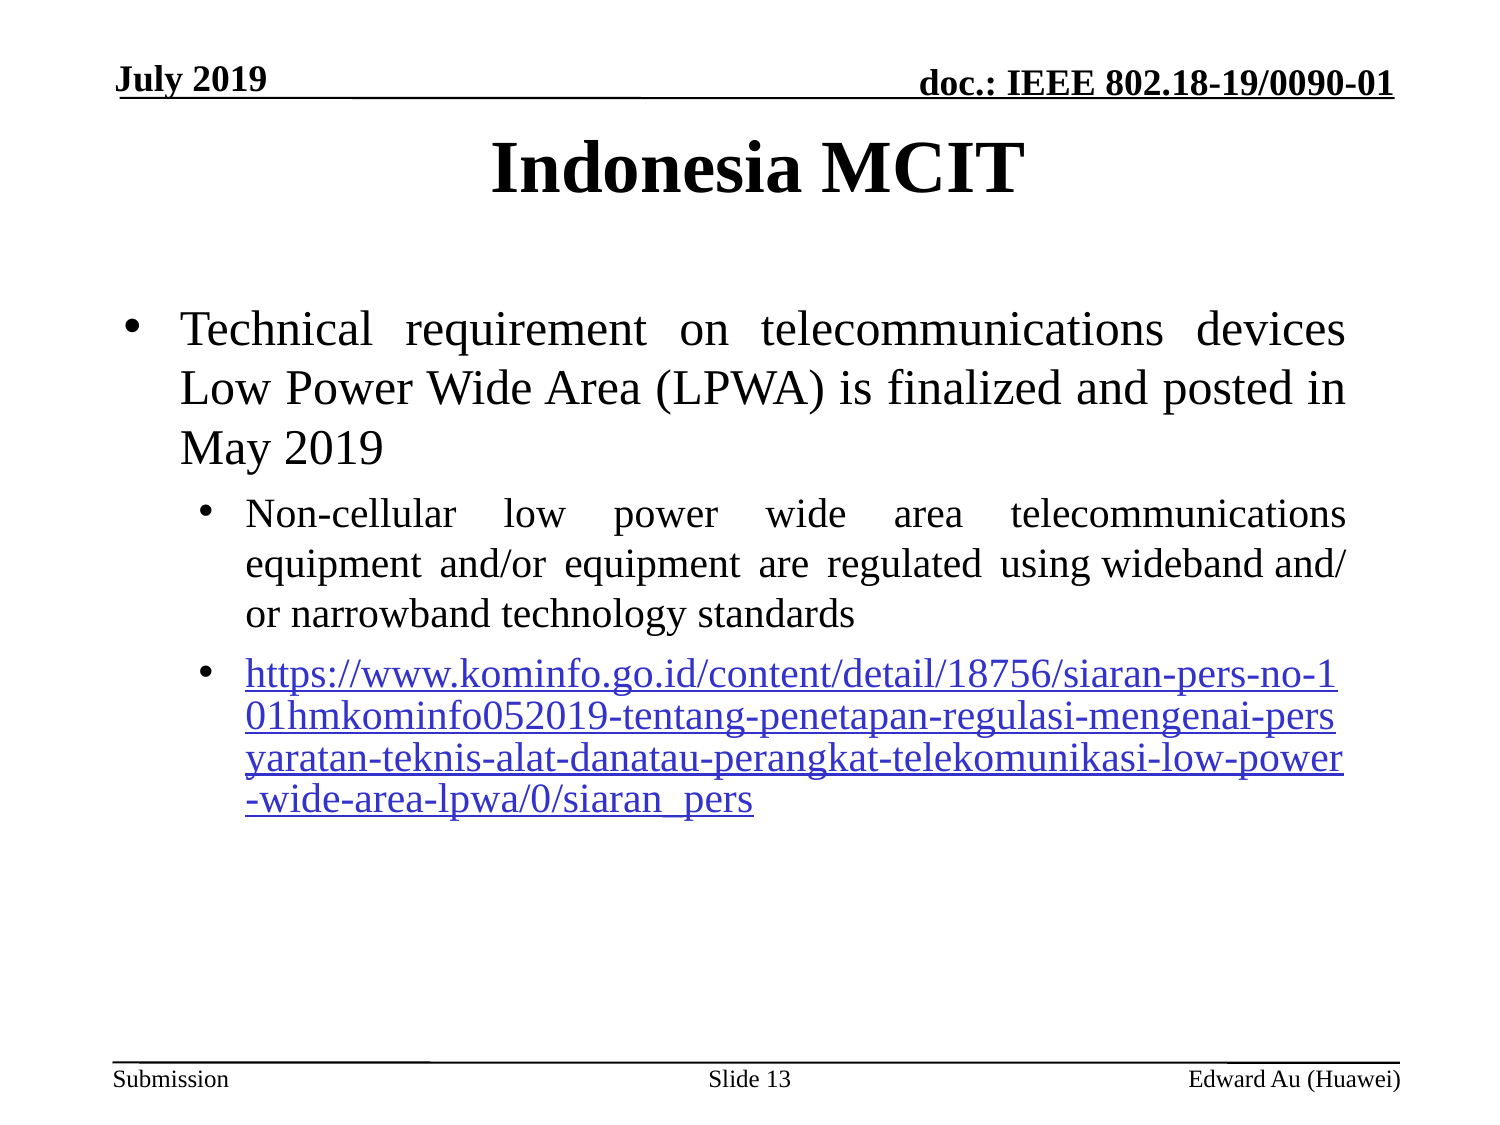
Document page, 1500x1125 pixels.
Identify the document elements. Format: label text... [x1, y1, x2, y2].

title Indonesia MCIT [120, 99, 1396, 226]
list Technical requirement on telecommunications devices Low Power Wide Area (LPWA) is finalized and posted in May 2019 Non-cellular low power wide area telecommunications equipment and/or equipment are regulated using wideband and/ or narrowband technology standards https://www.kominfo.go.id/content/detail/18756/siaran-pers-no-101hmkominfo052019-tentang-penetapan-regulasi-mengenai-persyaratan-teknis-alat-danatau-perangkat-telekomunikasi-low-power-wide-area-lpwa/0/siaran_pers [108, 287, 1363, 1063]
footer Edward Au (Huawei) [902, 1061, 1402, 1093]
slide_number Slide 13 [699, 1061, 800, 1123]
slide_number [114, 54, 493, 100]
